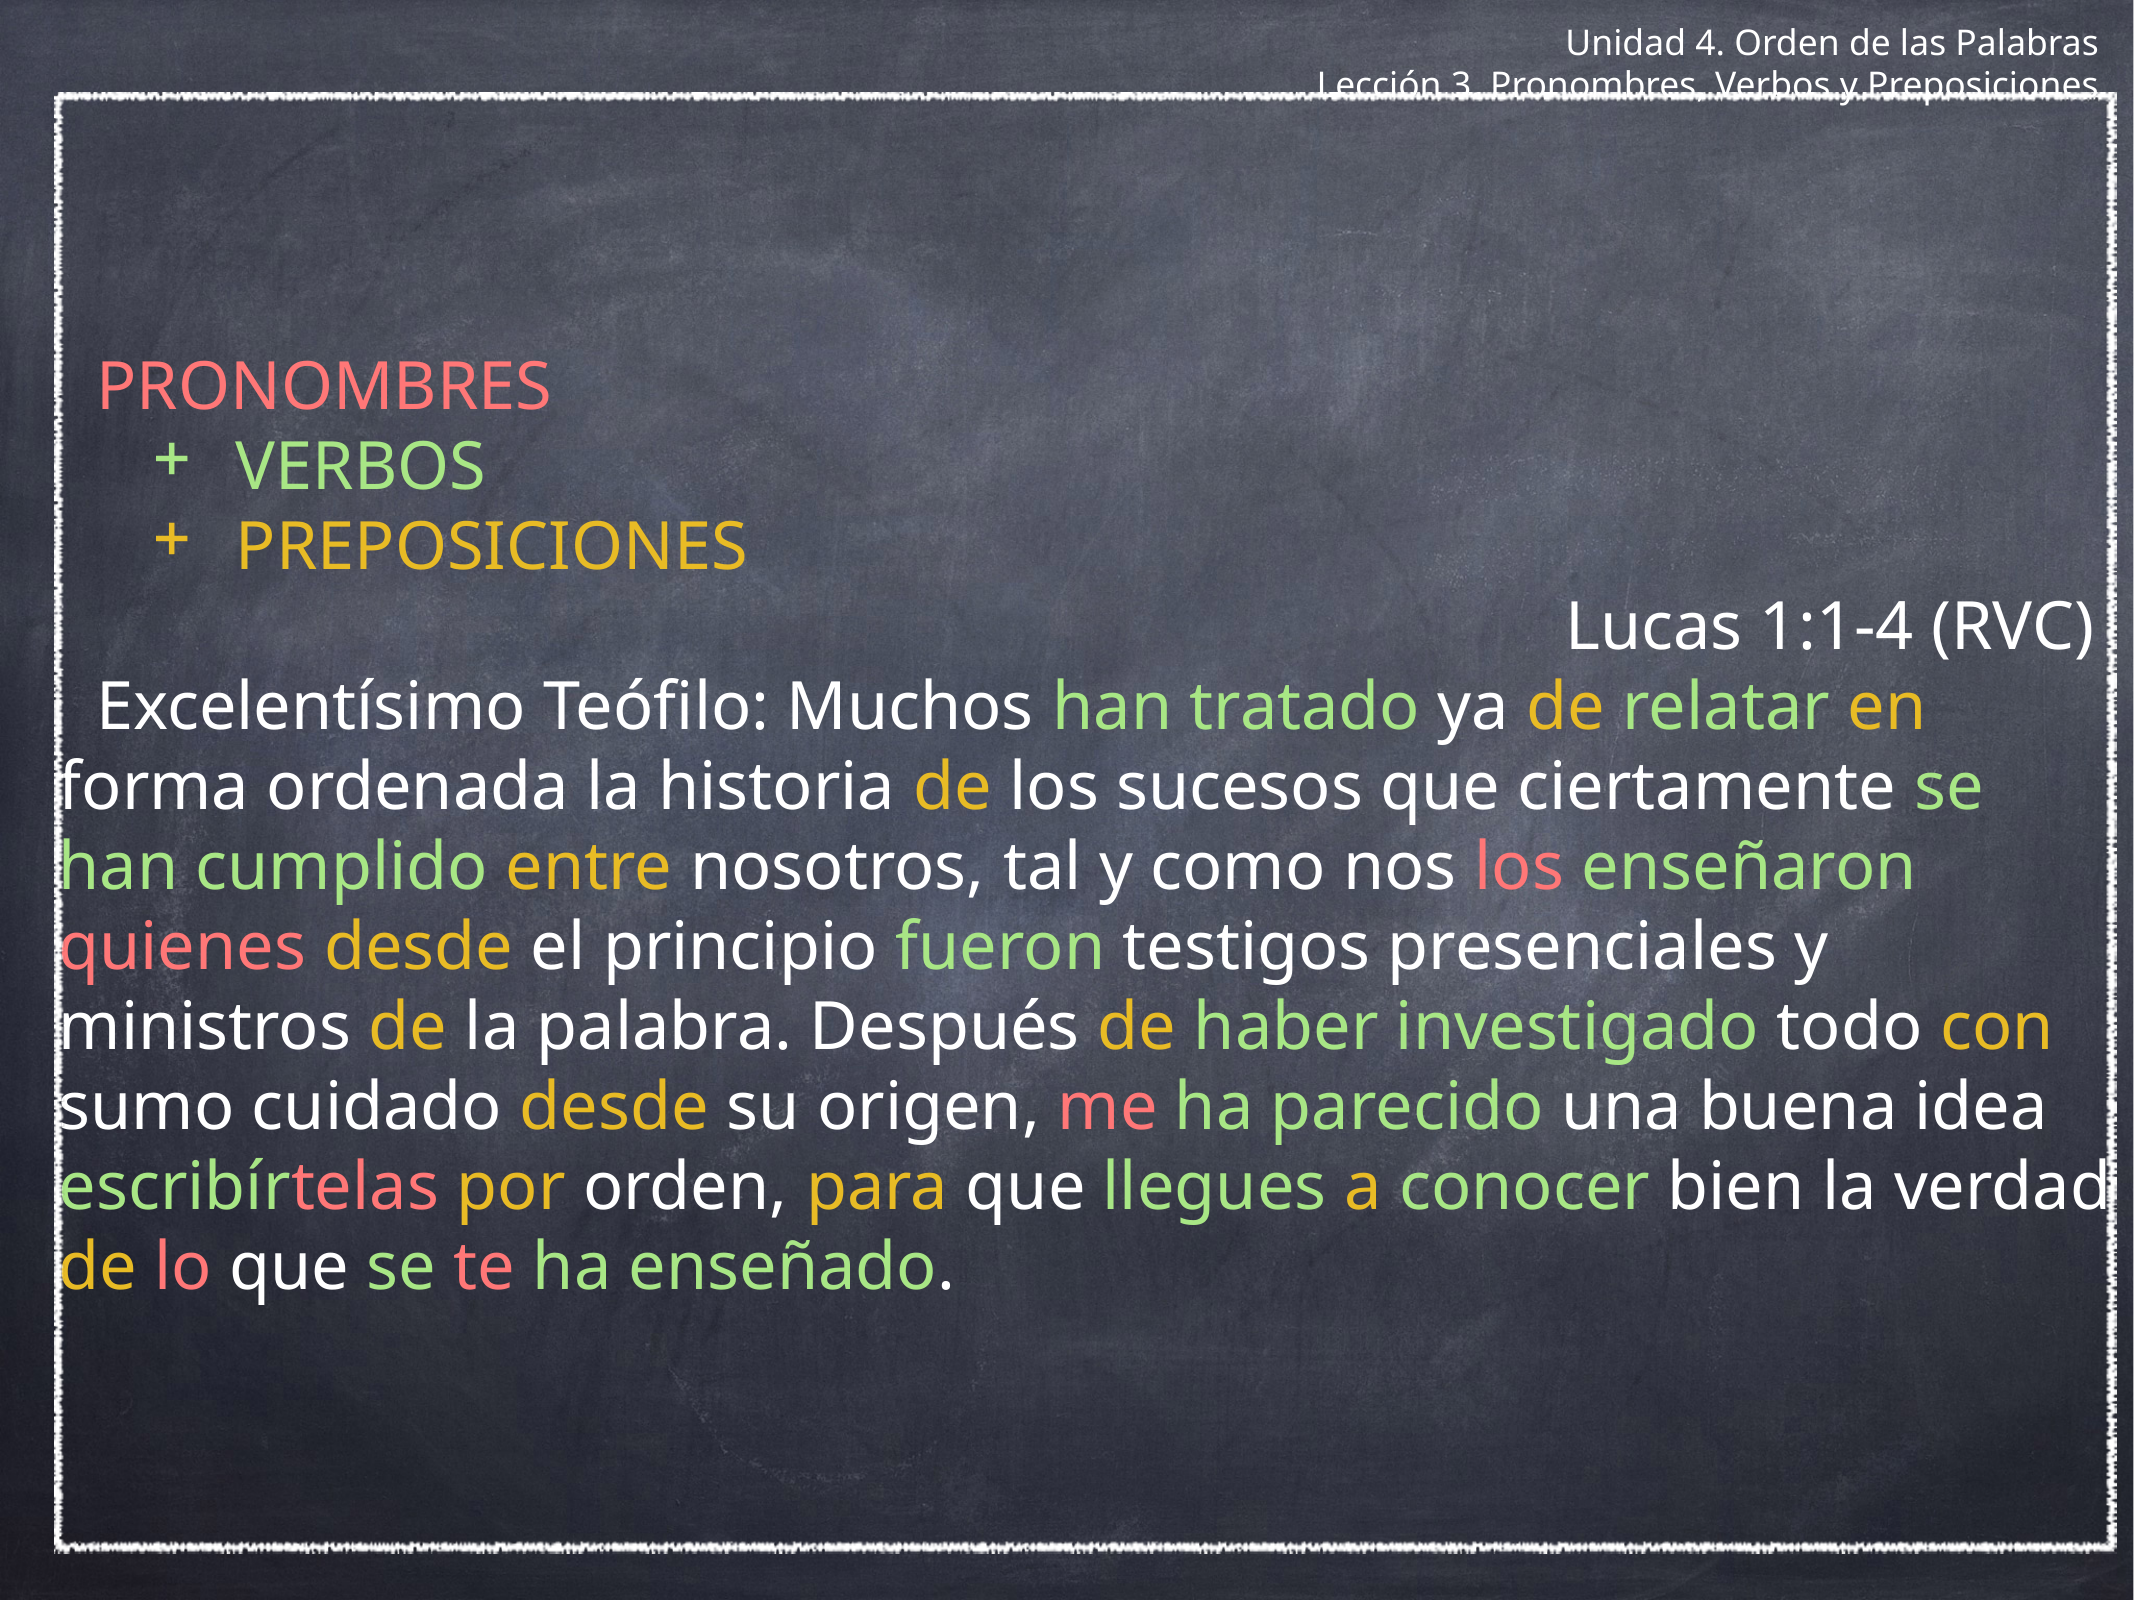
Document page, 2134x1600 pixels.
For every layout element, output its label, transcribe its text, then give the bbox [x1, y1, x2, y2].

title Unidad 4. Orden de las Palabras Lección 3. Pronombres, Verbos y Preposiciones [399, 0, 2118, 272]
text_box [54, 92, 2117, 1554]
picture [0, 0, 2134, 1600]
